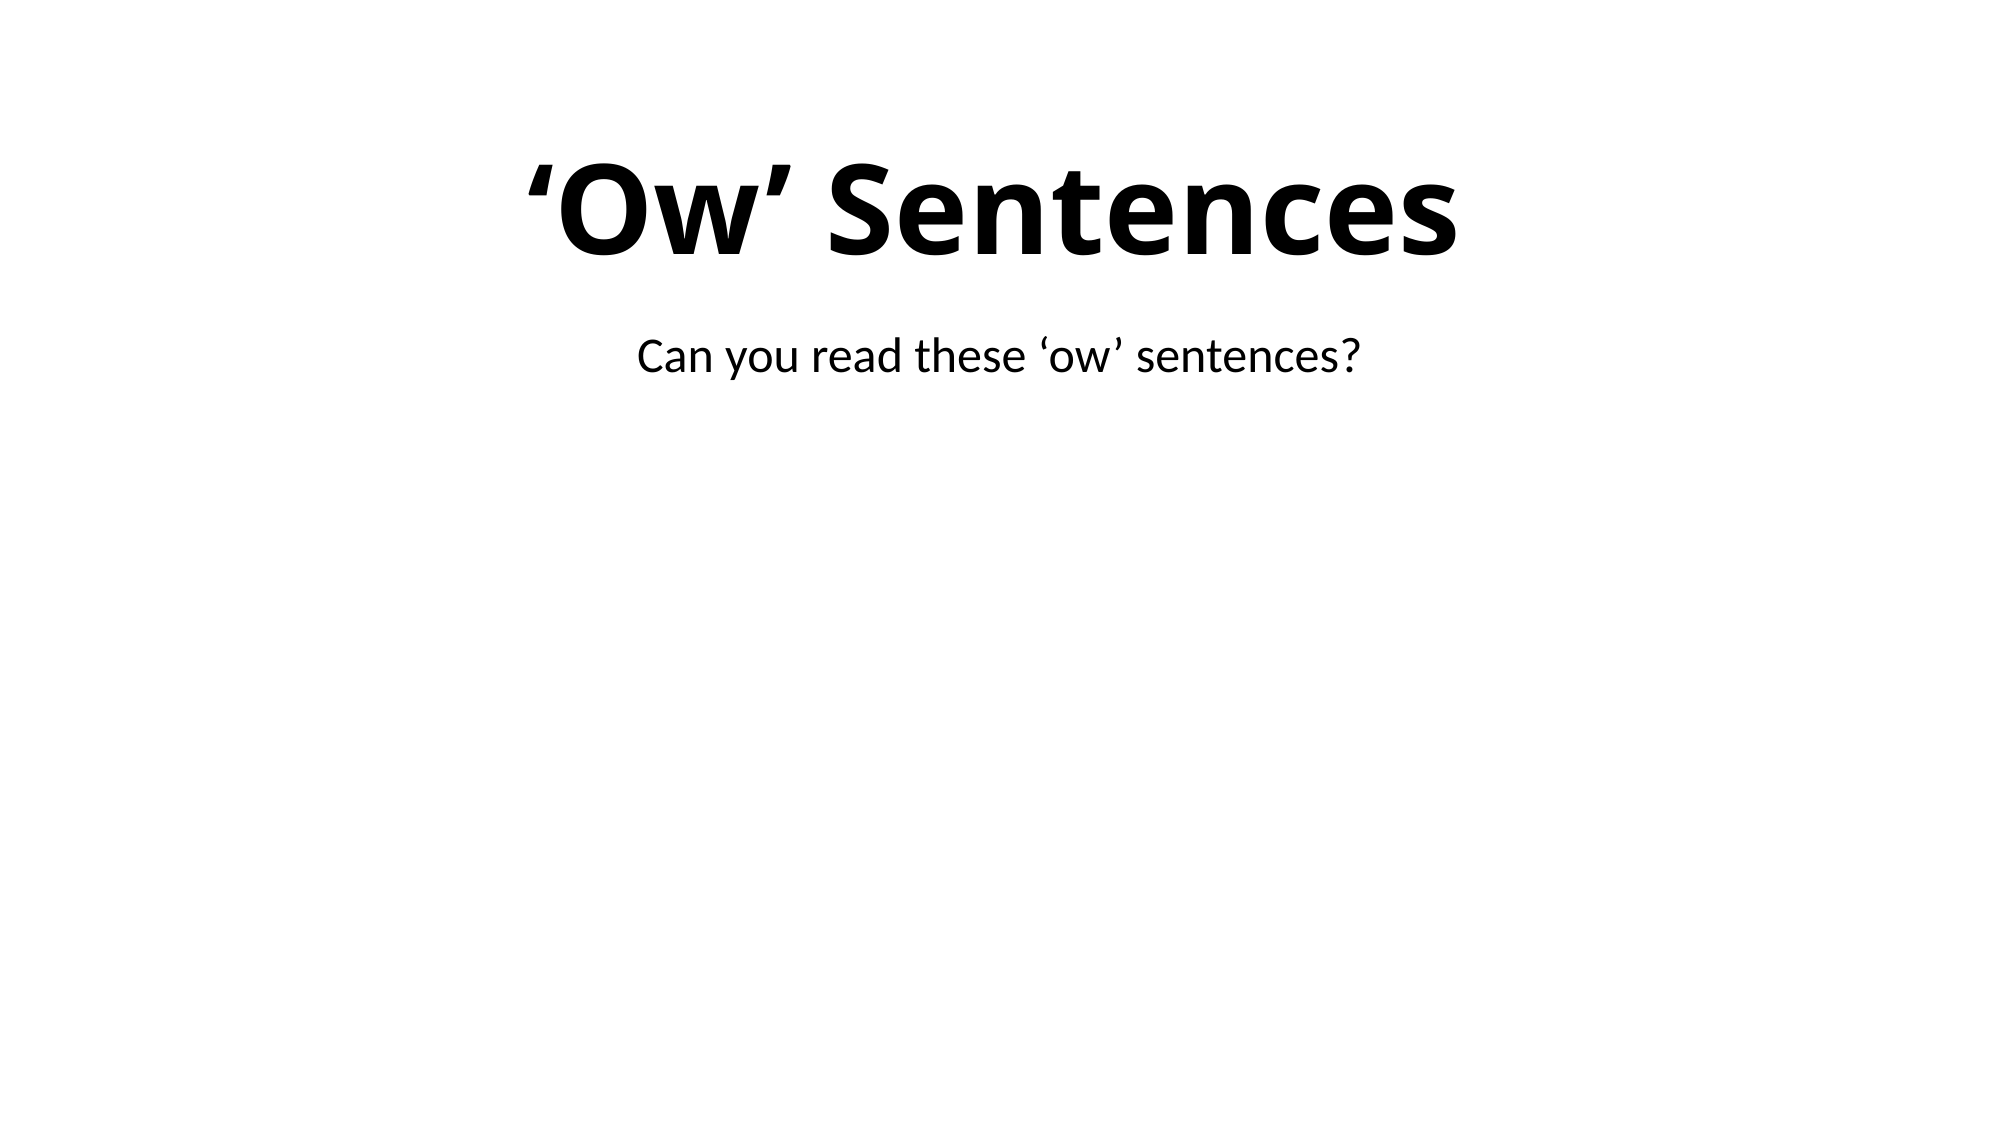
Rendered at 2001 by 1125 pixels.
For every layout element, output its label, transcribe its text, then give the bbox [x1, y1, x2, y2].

title ‘Ow’ Sentences [244, 47, 1745, 241]
subtitle Can you read these ‘ow’ sentences? [211, 241, 1788, 435]
